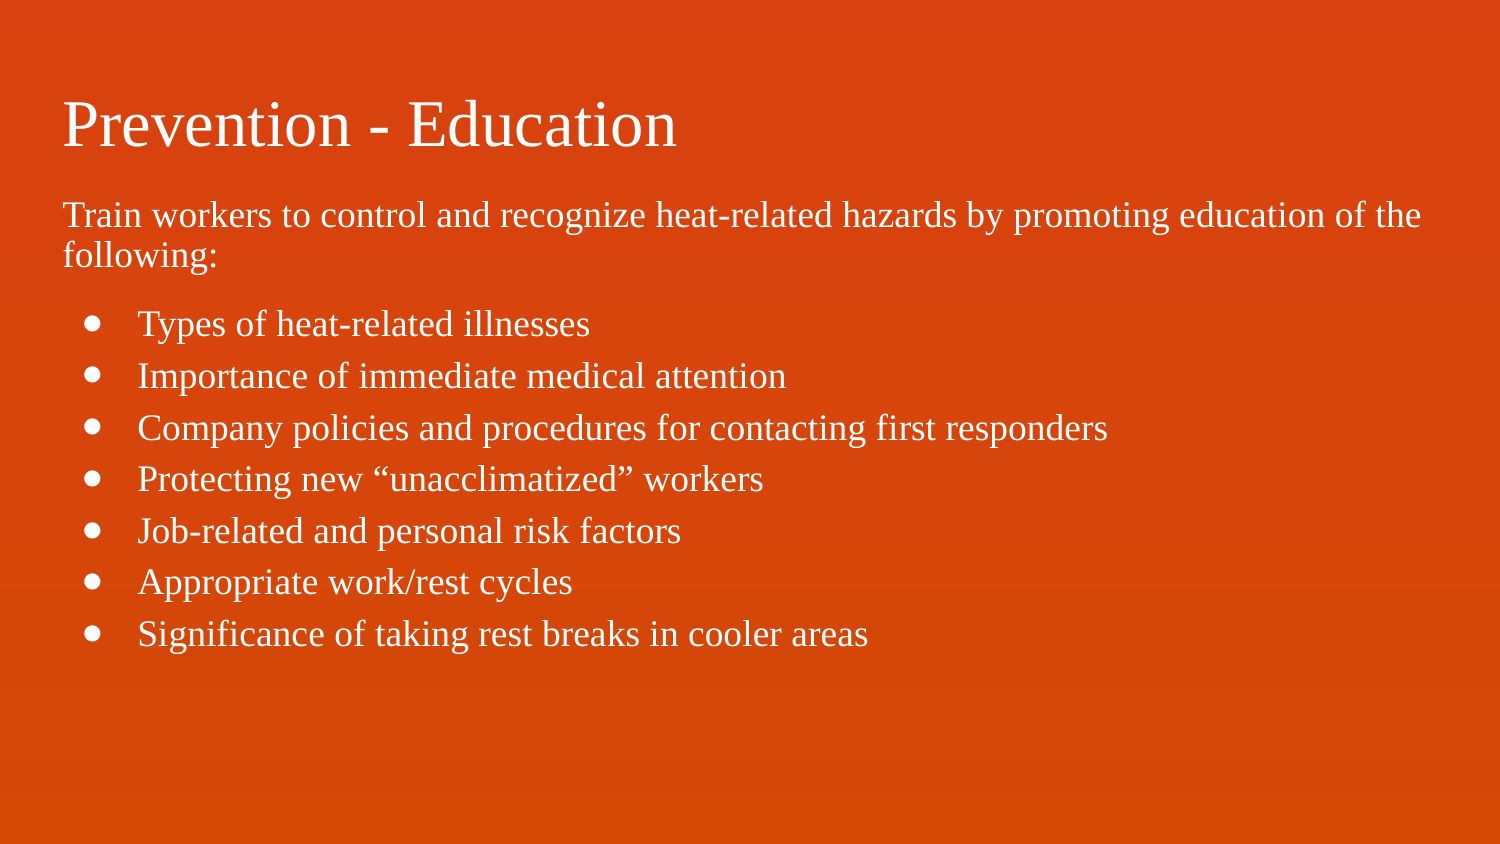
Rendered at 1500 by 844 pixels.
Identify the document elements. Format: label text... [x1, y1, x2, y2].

list Train workers to control and recognize heat-related hazards by promoting education of the following: Types of heat-related illnesses Importance of immediate medical attention Company policies and procedures for contacting first responders Protecting new “unacclimatized” workers Job-related and personal risk factors Appropriate work/rest cycles Significance of taking rest breaks in cooler areas [51, 189, 1449, 750]
title Prevention - Education [51, 72, 1449, 167]
